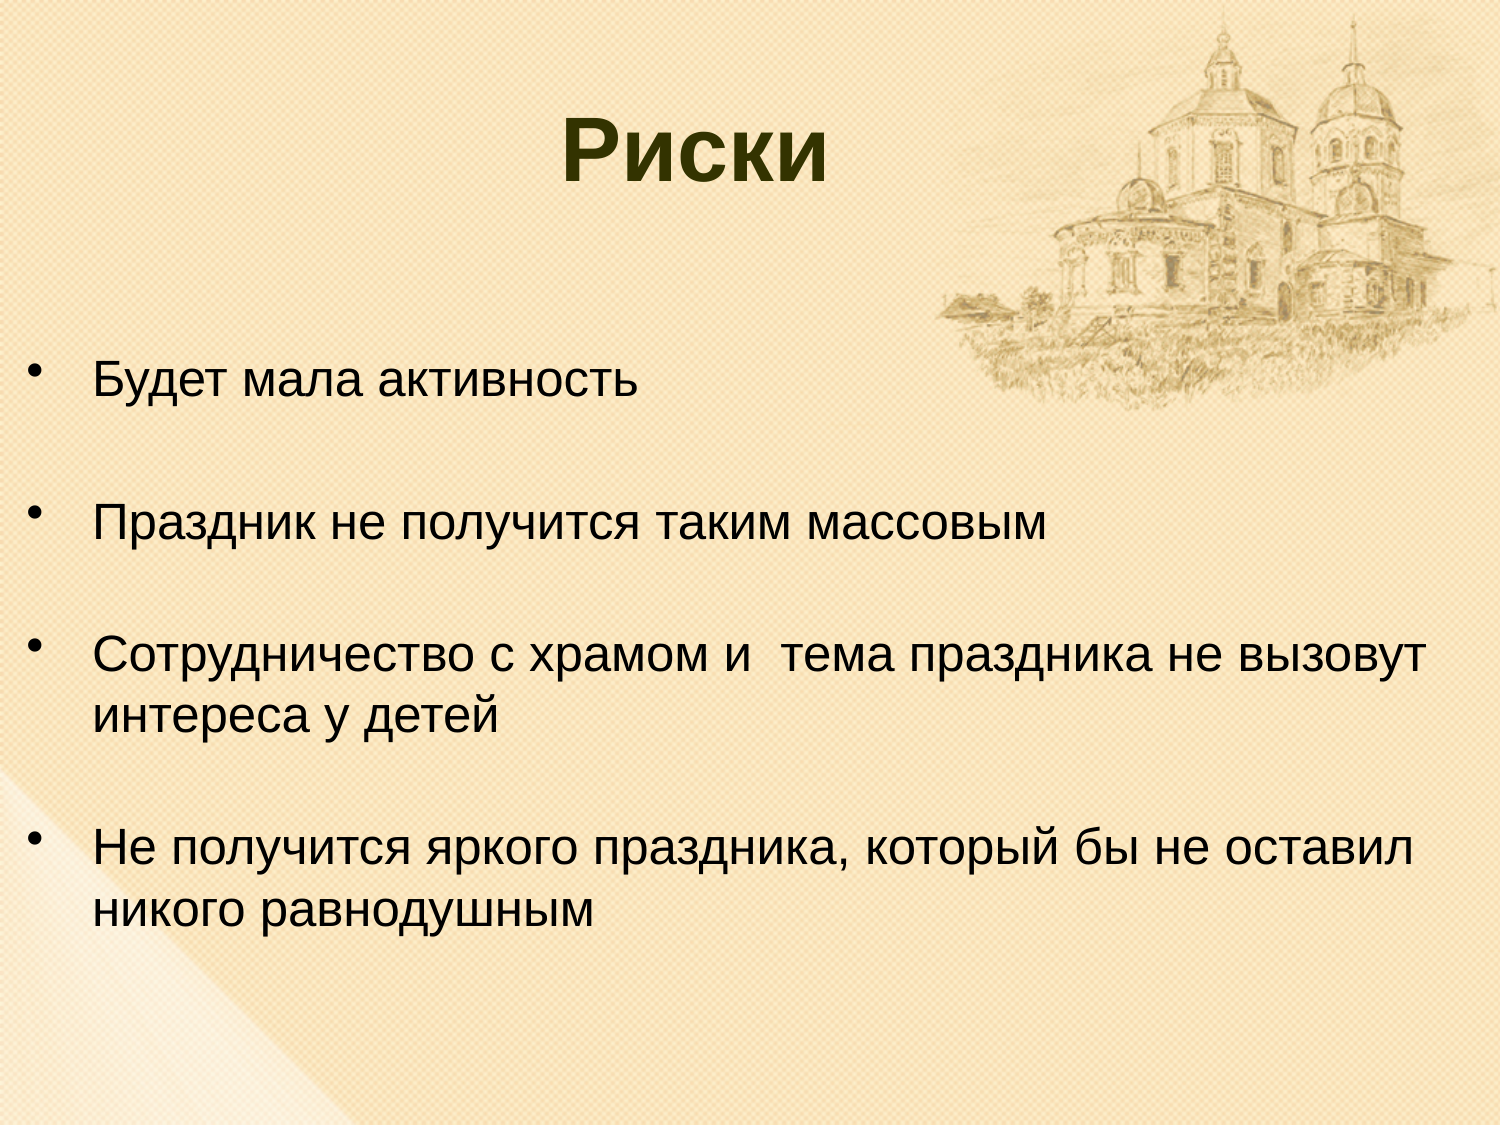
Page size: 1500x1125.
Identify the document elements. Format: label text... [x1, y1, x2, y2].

picture [0, 0, 1500, 1125]
title Риски [29, 44, 1389, 244]
list Будет мала активность Праздник не получится таким массовым Сотрудничество с храмом и тема праздника не вызовут интереса у детей Не получится яркого праздника, который бы не оставил никого равнодушным [0, 337, 1480, 1024]
